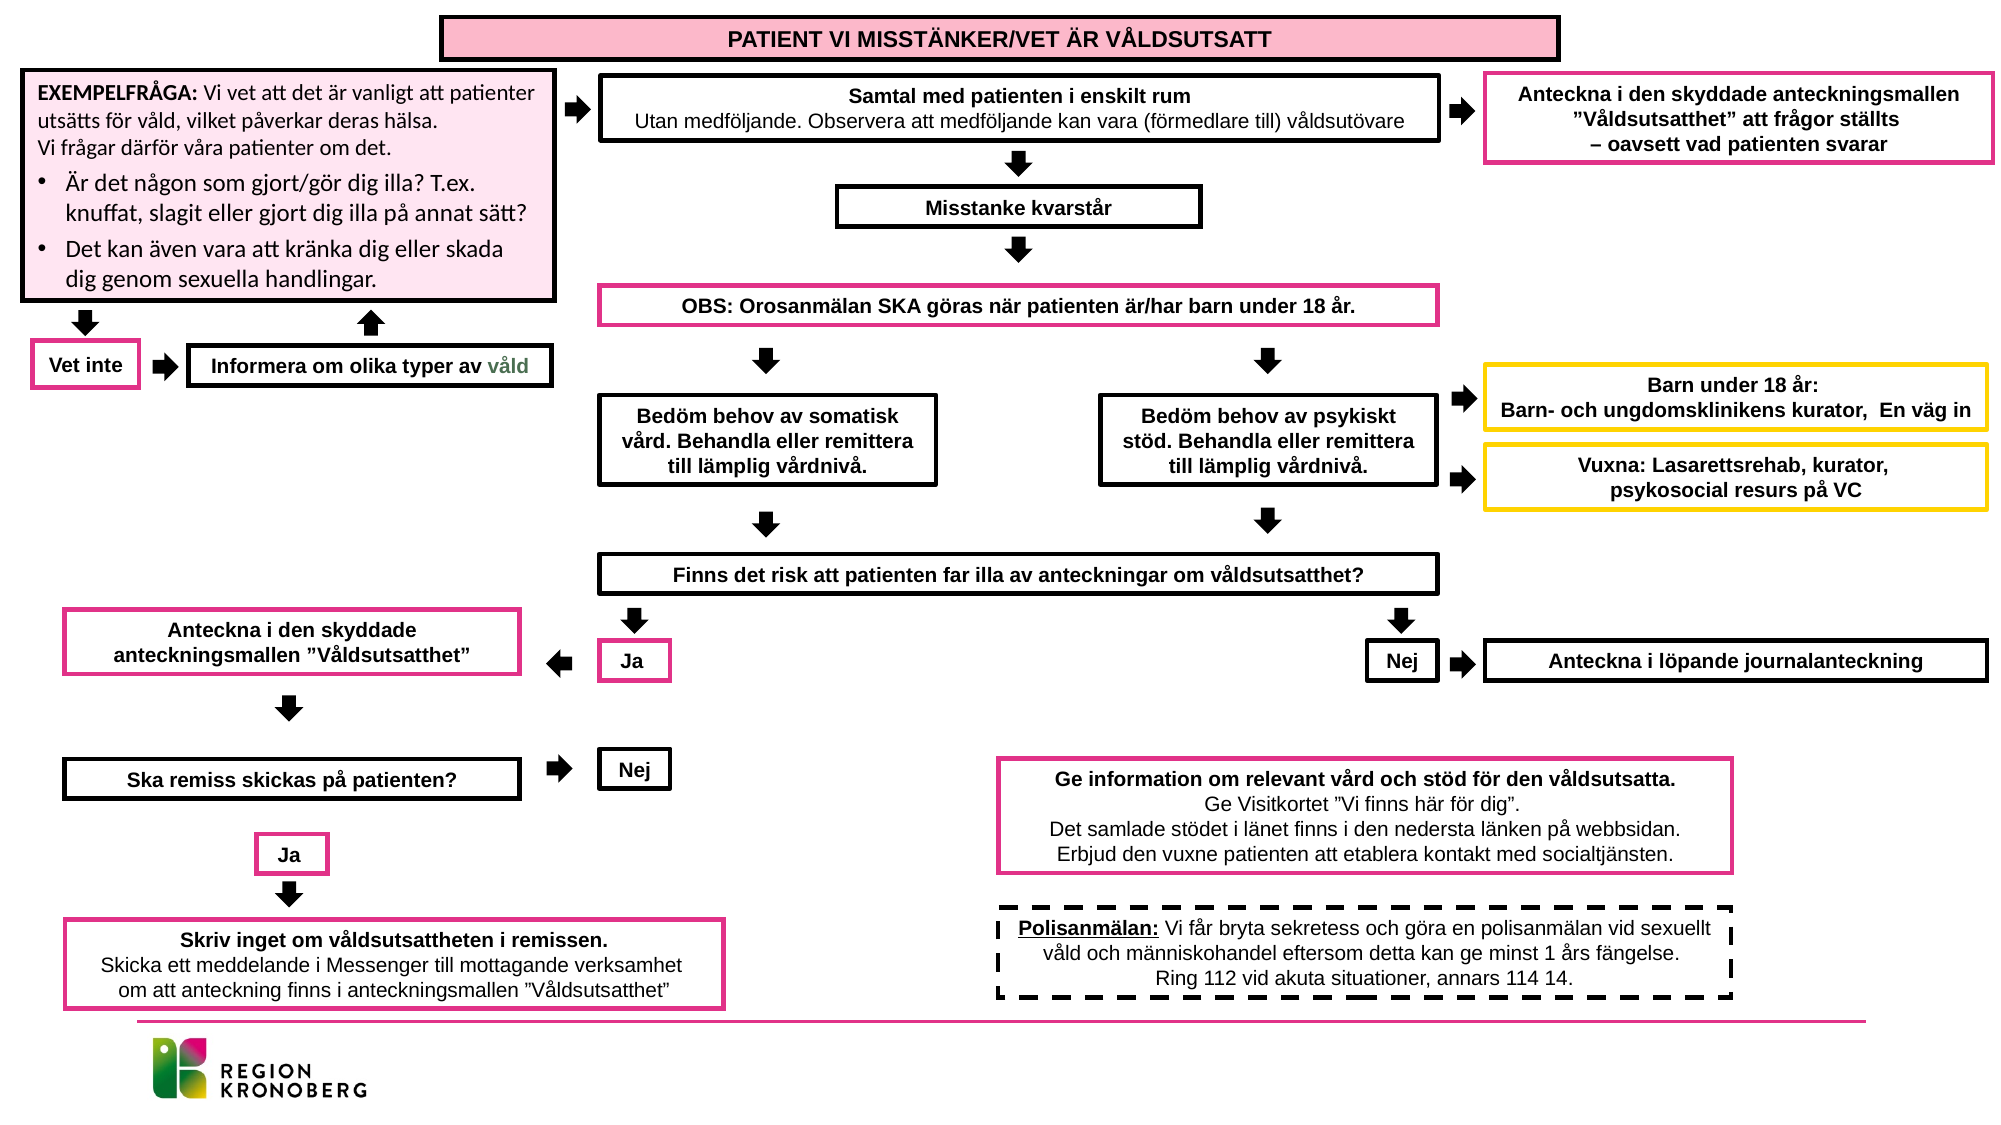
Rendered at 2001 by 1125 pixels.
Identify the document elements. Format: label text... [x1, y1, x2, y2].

text_box [1449, 96, 1476, 126]
text_box [1449, 650, 1476, 679]
text_box [1006, 151, 1031, 176]
text_box [359, 311, 383, 335]
text_box Vet inte [32, 340, 139, 388]
text_box [274, 695, 304, 722]
text_box OBS: Orosanmälan SKA göras när patienten är/har barn under 18 år. [598, 284, 1439, 326]
text_box Bedöm behov av somatisk vård. Behandla eller remittera till lämplig vårdnivå. [599, 394, 936, 485]
text_box [564, 95, 591, 124]
picture [147, 1033, 373, 1103]
text_box Ge information om relevant vård och stöd för den våldsutsatta. Ge Visitkortet ”Vi finns här för dig”. Det samlade stödet i länet finns i den nedersta länken på webbsidan. Erbjud den vuxne patienten att etablera kontakt med socialtjänsten. [998, 757, 1733, 874]
text_box Misstanke kvarstår [836, 186, 1201, 227]
text_box Informera om olika typer av våld [187, 345, 553, 386]
text_box Skriv inget om våldsutsattheten i remissen. Skicka ett meddelande i Messenger till mottagande verksamhet om att anteckning finns i anteckningsmallen ”Våldsutsatthet” [64, 918, 724, 1010]
text_box Barn under 18 år: Barn- och ungdomsklinikens kurator, En väg in [1485, 364, 1987, 430]
text_box [274, 881, 304, 908]
text_box [751, 347, 781, 375]
text_box [152, 352, 179, 382]
text_box [1004, 236, 1033, 263]
text_box Ja [256, 833, 329, 875]
text_box [1449, 465, 1476, 494]
text_box [73, 311, 98, 335]
text_box Anteckna i löpande journalanteckning [1484, 640, 1988, 681]
text_box [1386, 607, 1416, 634]
text_box Ja [598, 640, 671, 681]
text_box Ska remiss skickas på patienten? [64, 758, 520, 800]
text_box EXEMPELFRÅGA: Vi vet att det är vanligt att patienter utsätts för våld, vilket påverkar deras hälsa. Vi frågar därför våra patienter om det. Är det någon som gjort/gör dig illa? T.ex. knuffat, slagit eller gjort dig illa på annat sätt? Det kan även vara att kränka dig eller skada dig genom sexuella handlingar. [22, 69, 555, 301]
text_box Finns det risk att patienten far illa av anteckningar om våldsutsatthet? [599, 553, 1438, 594]
text_box Nej [599, 748, 671, 789]
text_box Bedöm behov av psykiskt stöd. Behandla eller remittera till lämplig vårdnivå. [1100, 394, 1437, 485]
text_box PATIENT VI MISSTÄNKER/VET ÄR VÅLDSUTSATT [440, 16, 1560, 60]
text_box Anteckna i den skyddade anteckningsmallen ”Våldsutsatthet” att frågor ställts – oavsett vad patienten svarar [1484, 72, 1994, 164]
text_box Samtal med patienten i enskilt rum Utan medföljande. Observera att medföljande kan vara (förmedlare till) våldsutövare [600, 75, 1440, 141]
text_box [1253, 347, 1283, 375]
text_box Polisanmälan: Vi får bryta sekretess och göra en polisanmälan vid sexuellt våld och människohandel eftersom detta kan ge minst 1 års fängelse. Ring 112 vid akuta situationer, annars 114 14. [997, 907, 1732, 998]
text_box [751, 511, 781, 538]
text_box [1253, 507, 1283, 534]
text_box Nej [1367, 640, 1438, 681]
text_box Vuxna: Lasarettsrehab, kurator, psykosocial resurs på VC [1485, 444, 1987, 510]
text_box [620, 607, 649, 634]
text_box [1451, 384, 1478, 413]
text_box [546, 649, 573, 678]
text_box Anteckna i den skyddade anteckningsmallen ”Våldsutsatthet” [64, 608, 520, 675]
text_box [546, 754, 573, 783]
